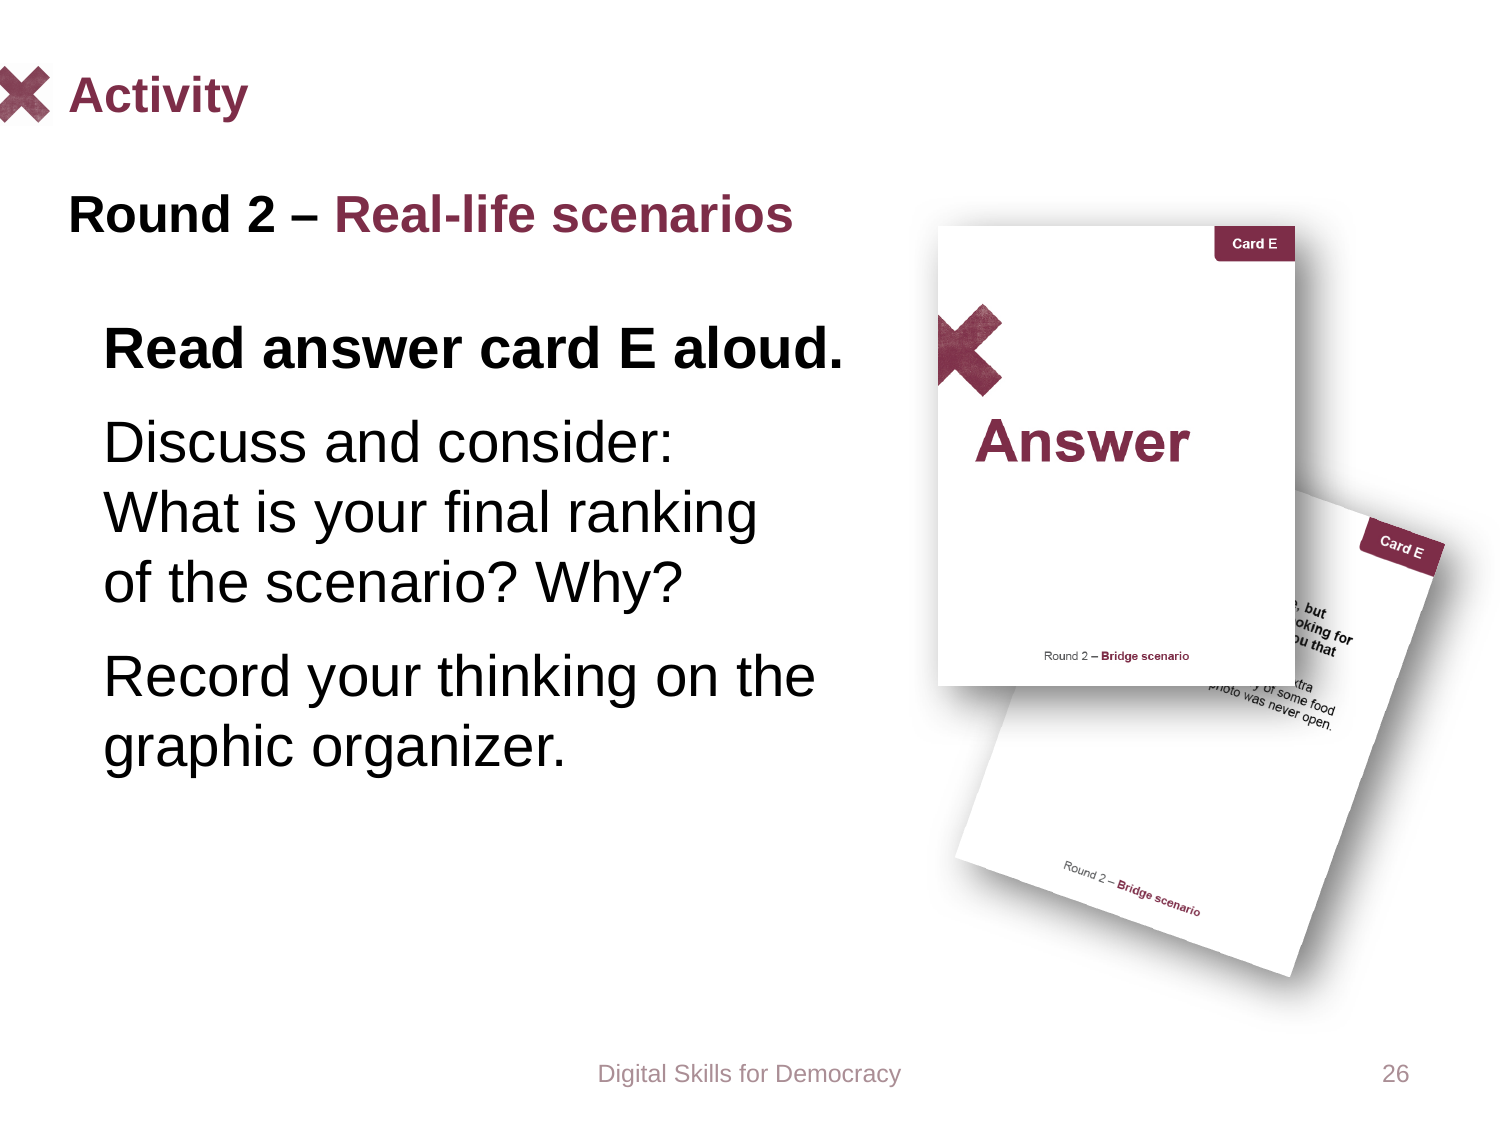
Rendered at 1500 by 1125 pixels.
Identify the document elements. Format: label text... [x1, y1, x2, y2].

list Round 2 – Real-life scenarios [53, 172, 1412, 265]
footer Digital Skills for Democracy [512, 1042, 988, 1103]
slide_number 26 [1074, 1042, 1425, 1103]
picture [938, 225, 1444, 977]
text_box Read answer card E aloud. Discuss and consider: What is your final ranking of the scenario? Why? Record your thinking on the graphic organizer. [88, 302, 975, 1005]
title Activity [53, 54, 1425, 233]
picture [0, 63, 53, 126]
